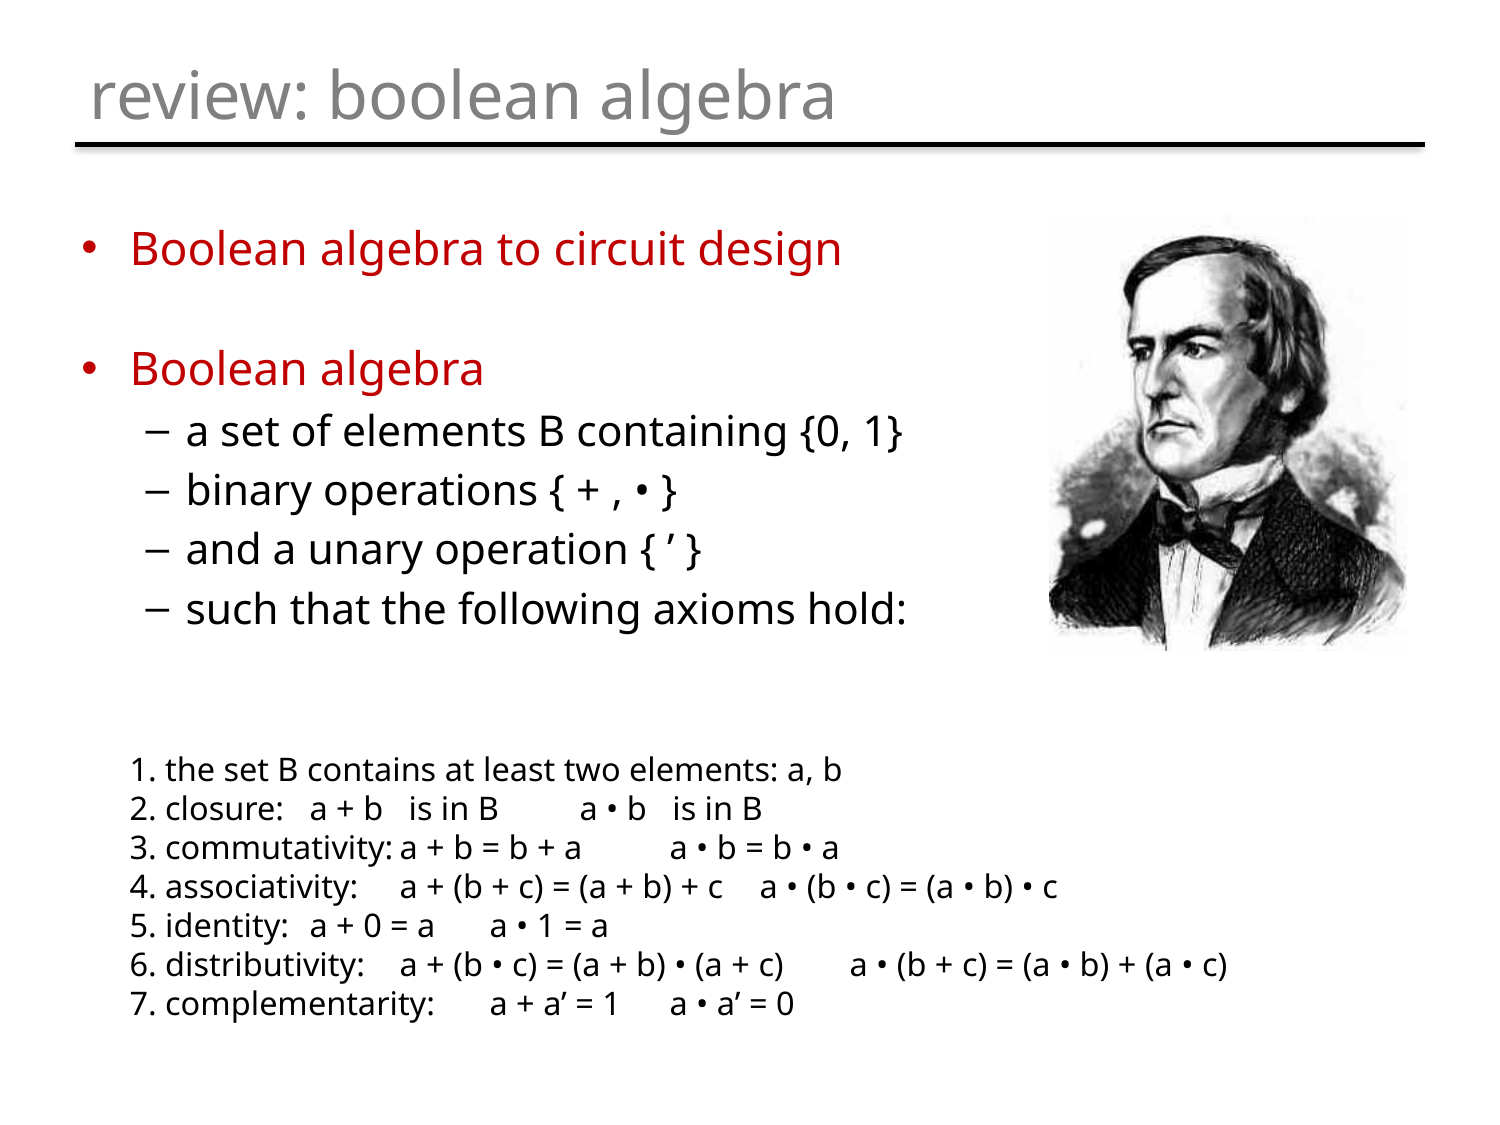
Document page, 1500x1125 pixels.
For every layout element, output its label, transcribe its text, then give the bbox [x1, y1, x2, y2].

title review: boolean algebra [75, 45, 1425, 145]
list Boolean algebra to circuit design Boolean algebra a set of elements B containing {0, 1} binary operations { + , • } and a unary operation { ’ } such that the following axioms hold: 1. the set B contains at least two elements: a, b 2. closure: a + b is in B a • b is in B 3. commutativity: a + b = b + a a • b = b • a 4. associativity: a + (b + c) = (a + b) + c a • (b • c) = (a • b) • c 5. identity: a + 0 = a a • 1 = a 6. distributivity: a + (b • c) = (a + b) • (a + c) a • (b + c) = (a • b) + (a • c) 7. complementarity: a + a’ = 1 a • a’ = 0 [66, 211, 1494, 1043]
picture [1048, 215, 1407, 651]
